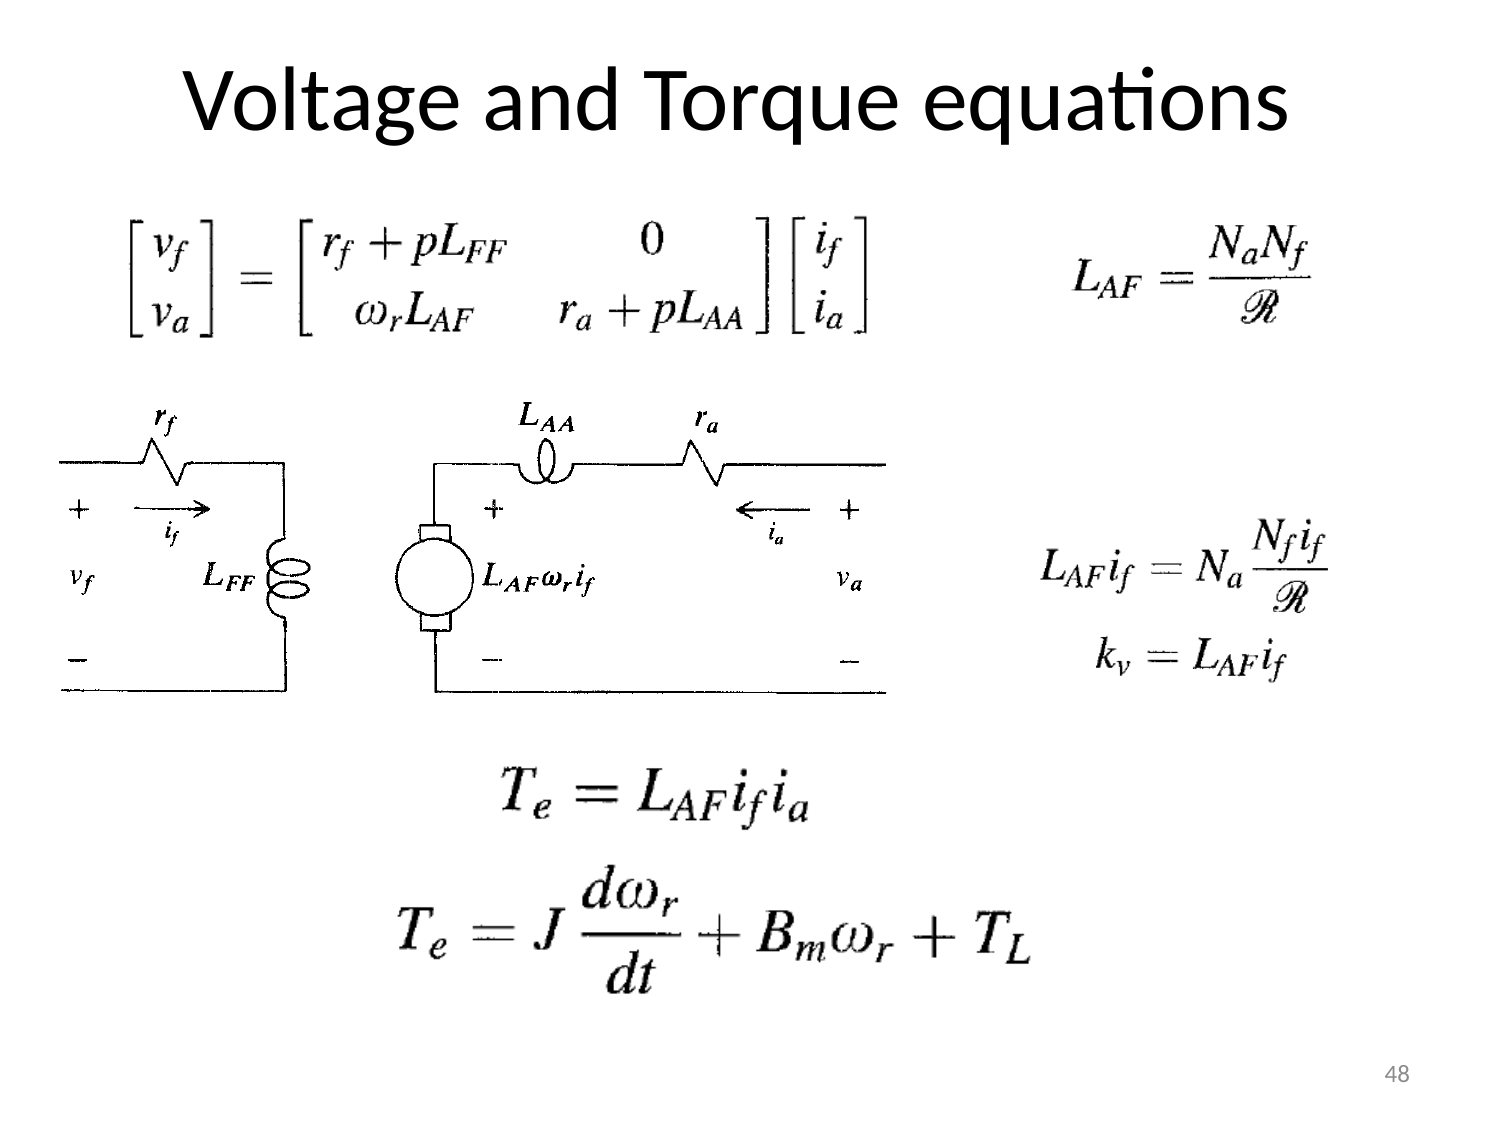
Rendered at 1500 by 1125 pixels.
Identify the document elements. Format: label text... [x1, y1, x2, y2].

picture [1037, 499, 1336, 694]
slide_number 48 [1074, 1042, 1425, 1103]
picture [387, 862, 1043, 1009]
picture [123, 199, 876, 345]
picture [1065, 224, 1326, 330]
picture [49, 399, 894, 702]
title Voltage and Torque equations [24, 24, 1450, 163]
picture [487, 737, 819, 849]
